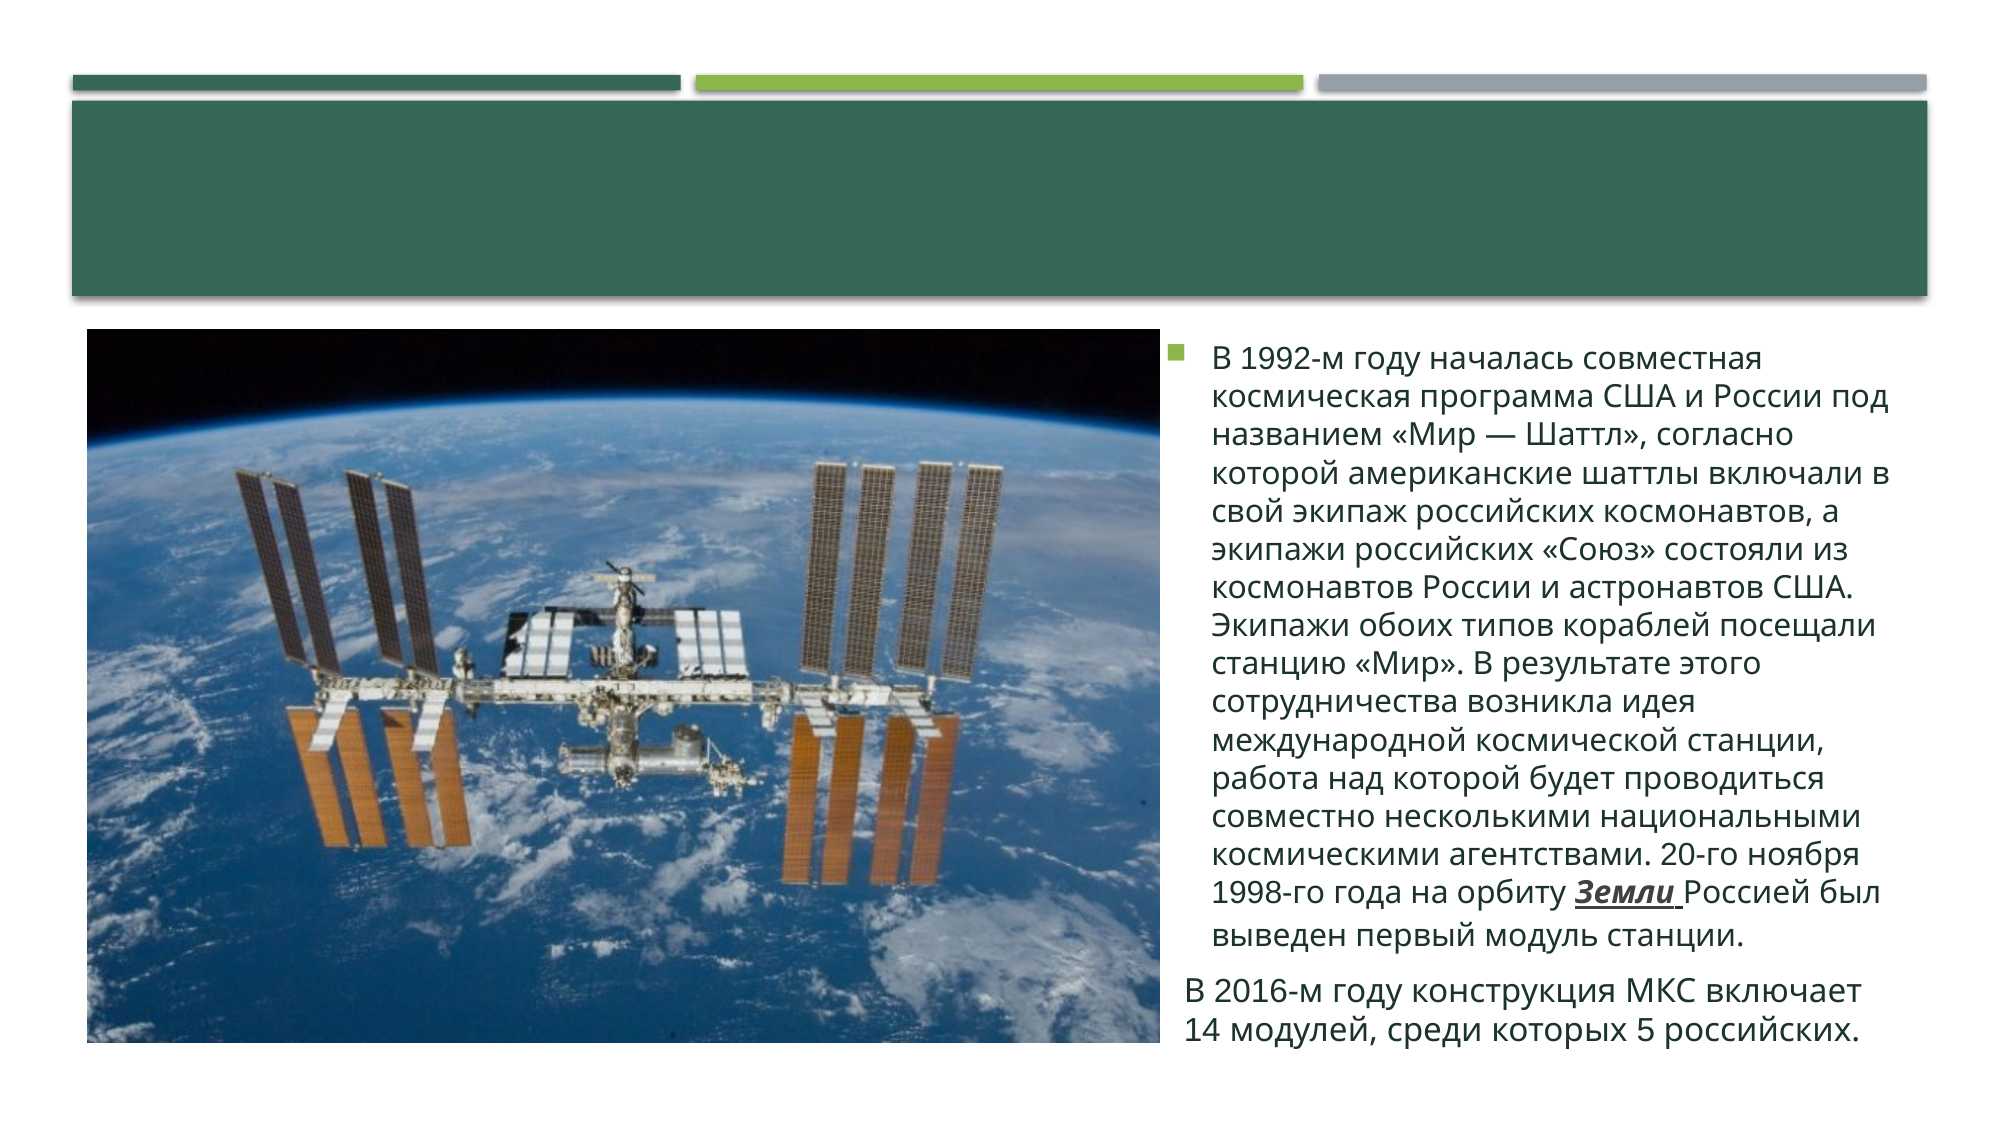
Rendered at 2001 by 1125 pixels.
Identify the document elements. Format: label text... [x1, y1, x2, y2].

list В 1992-м году началась совместная космическая программа США и России под названием «Мир — Шаттл», согласно которой американские шаттлы включали в свой экипаж российских космонавтов, а экипажи российских «Союз» состояли из космонавтов России и астронавтов США. Экипажи обоих типов кораблей посещали станцию «Мир». В результате этого сотрудничества возникла идея международной космической станции, работа над которой будет проводиться совместно несколькими национальными космическими агентствами. 20-го ноября 1998-го года на орбиту Земли Россией был выведен первый модуль станции. [1161, 329, 1929, 962]
picture [87, 329, 1161, 1044]
text_box В 2016-м году конструкция МКС включает 14 модулей, среди которых 5 российских. [1169, 961, 1910, 1056]
